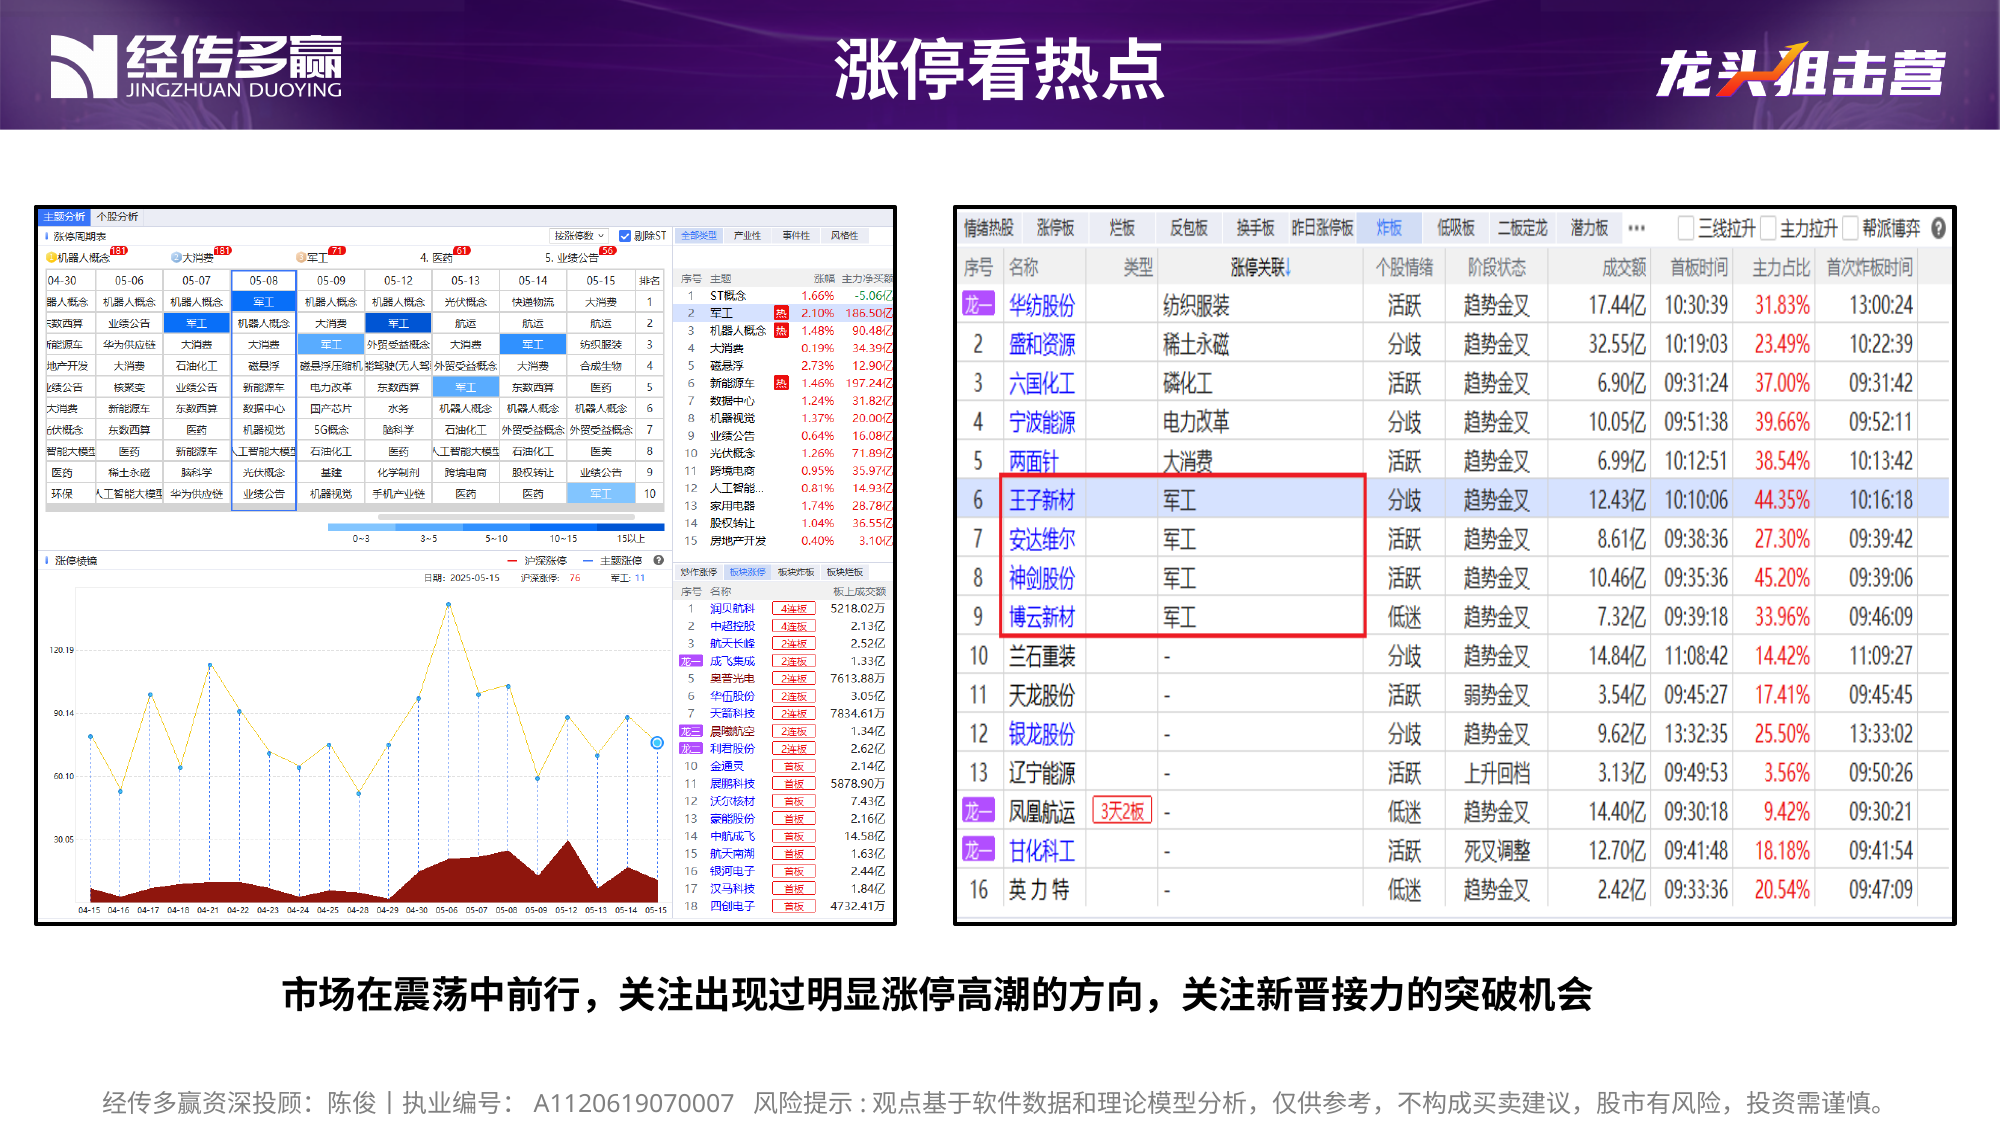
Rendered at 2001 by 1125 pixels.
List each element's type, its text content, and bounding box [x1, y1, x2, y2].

picture [37, 208, 893, 922]
text_box 市场在震荡中前行，关注出现过明显涨停高潮的方向，关注新晋接力的突破机会 [266, 963, 1673, 1024]
picture [956, 208, 1953, 922]
picture [0, 0, 2000, 129]
text_box 涨停看热点 [500, 20, 1500, 116]
